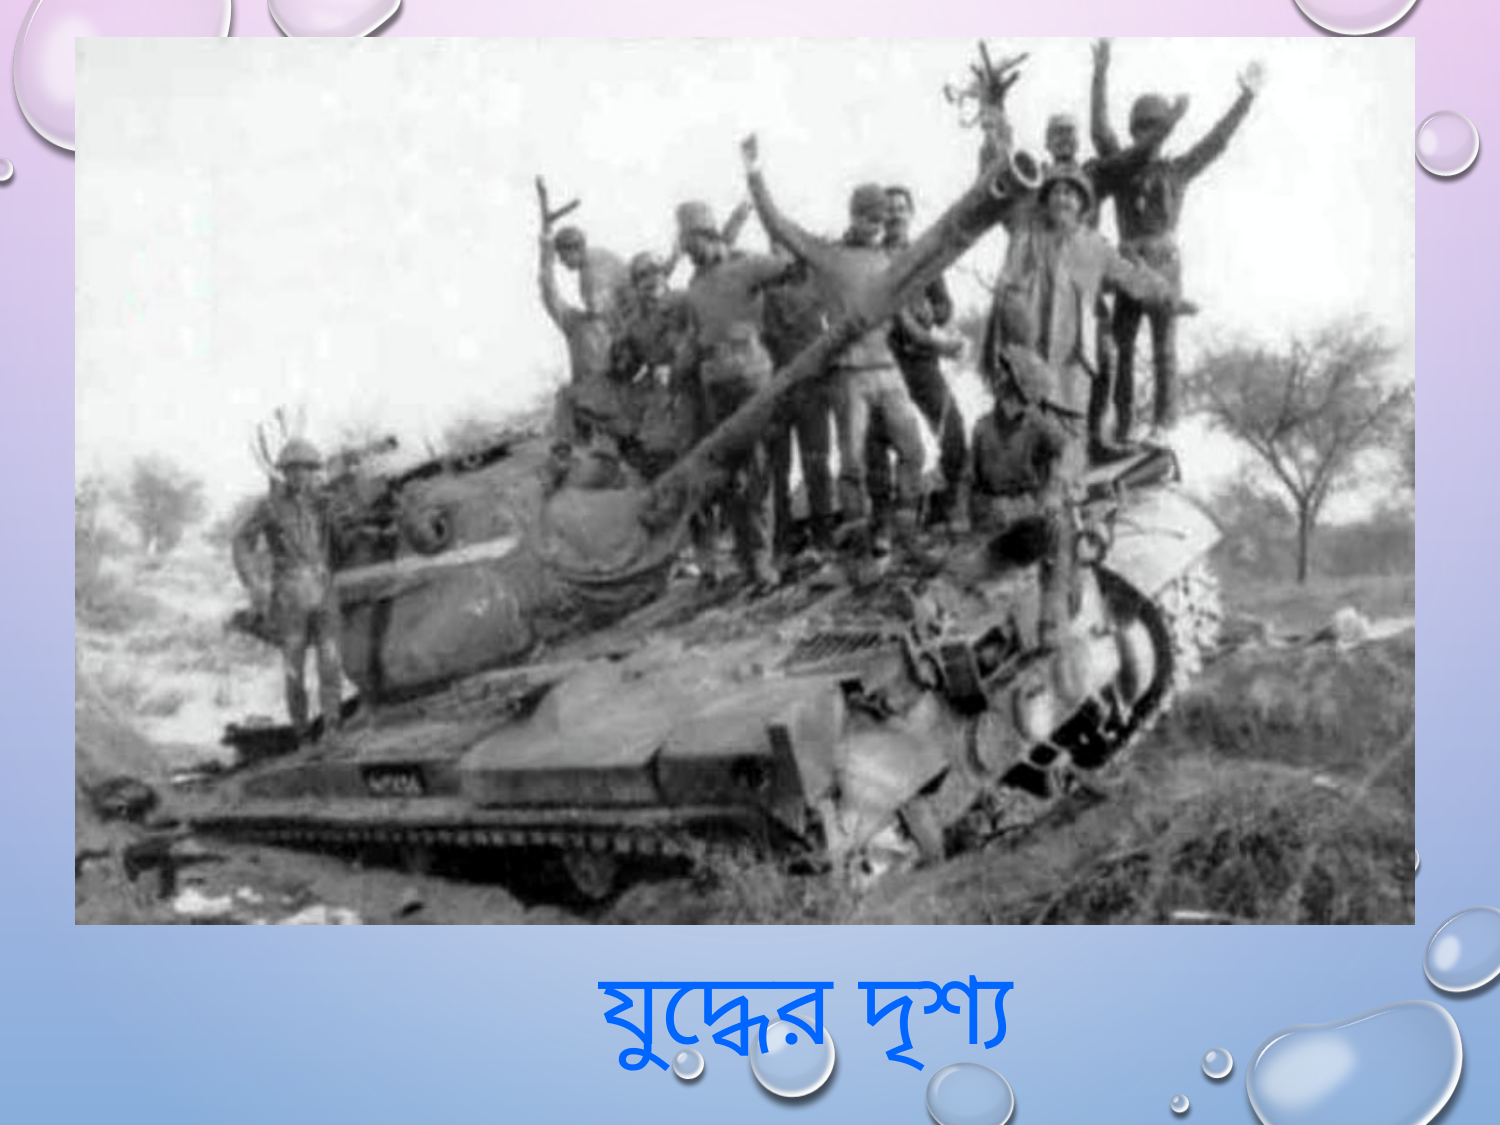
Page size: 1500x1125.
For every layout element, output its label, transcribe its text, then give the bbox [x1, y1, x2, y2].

picture [0, 0, 1500, 1125]
text_box যুদ্ধের দৃশ্য [199, 937, 1413, 1073]
